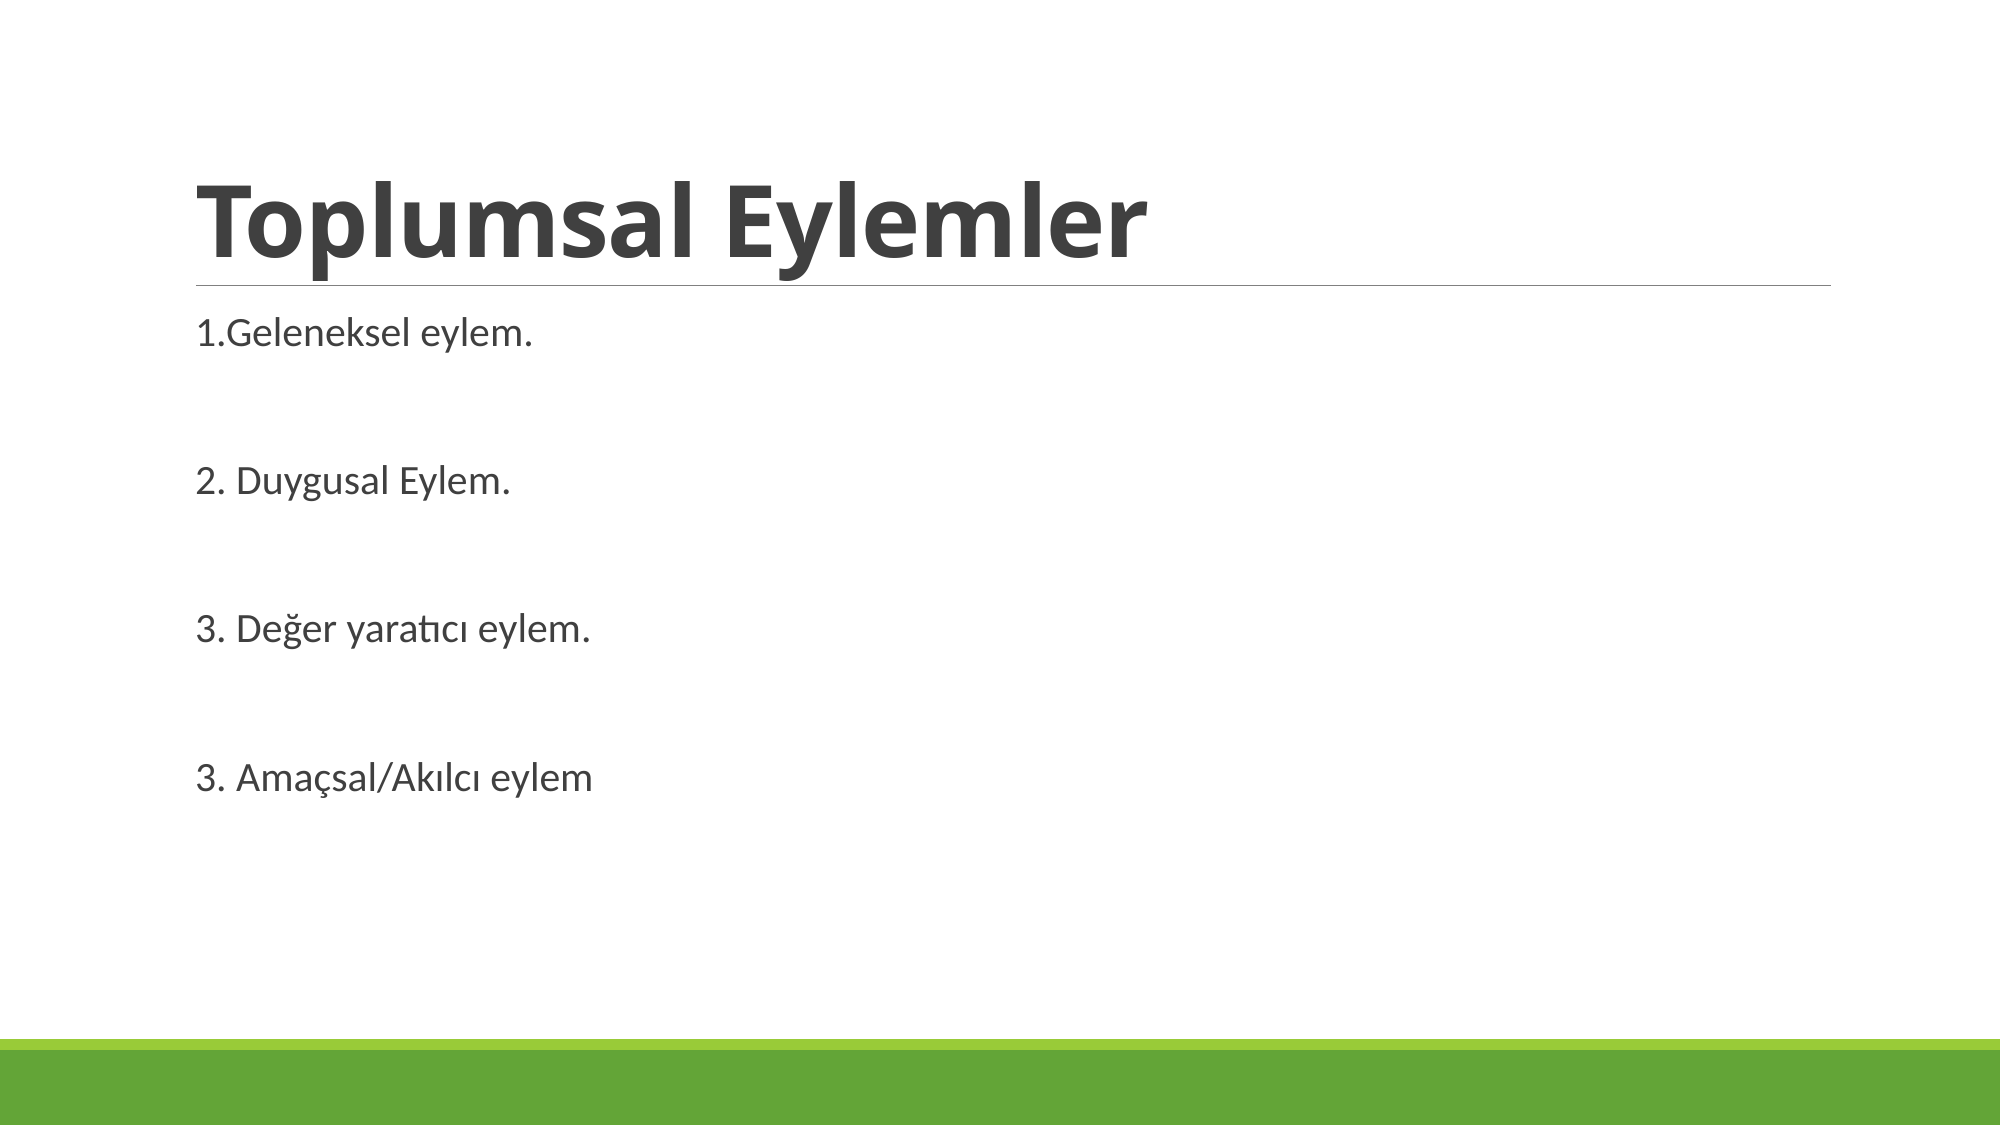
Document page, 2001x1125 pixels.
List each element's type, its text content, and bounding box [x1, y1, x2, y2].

title Toplumsal Eylemler [180, 47, 1830, 285]
list 1.Geleneksel eylem. 2. Duygusal Eylem. 3. Değer yaratıcı eylem. 3. Amaçsal/Akılcı eylem [180, 302, 1830, 963]
